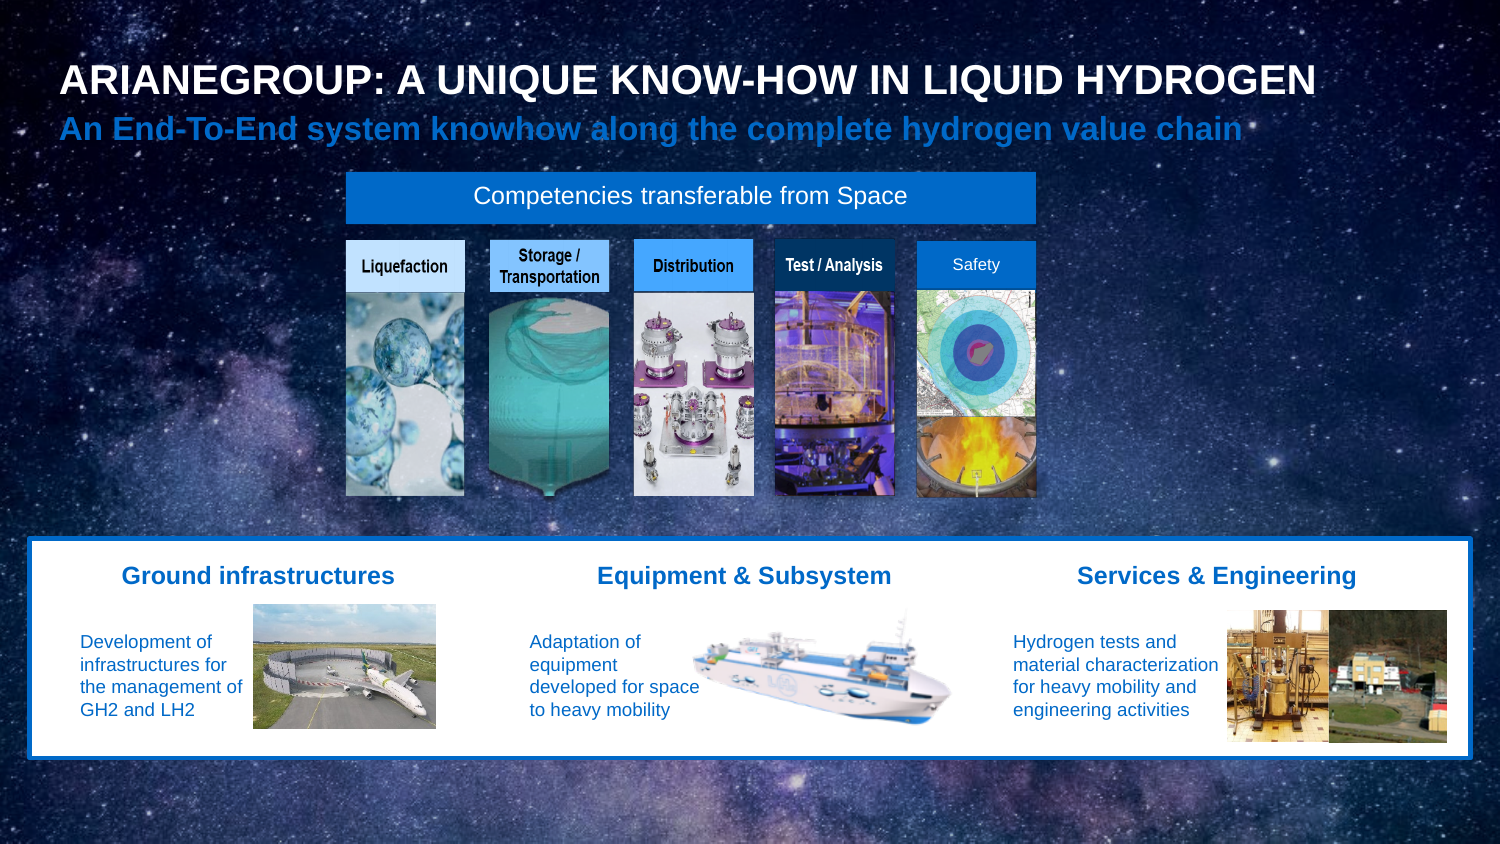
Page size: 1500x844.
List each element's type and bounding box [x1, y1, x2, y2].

picture [0, 0, 1500, 844]
text_box [252, 615, 1221, 742]
